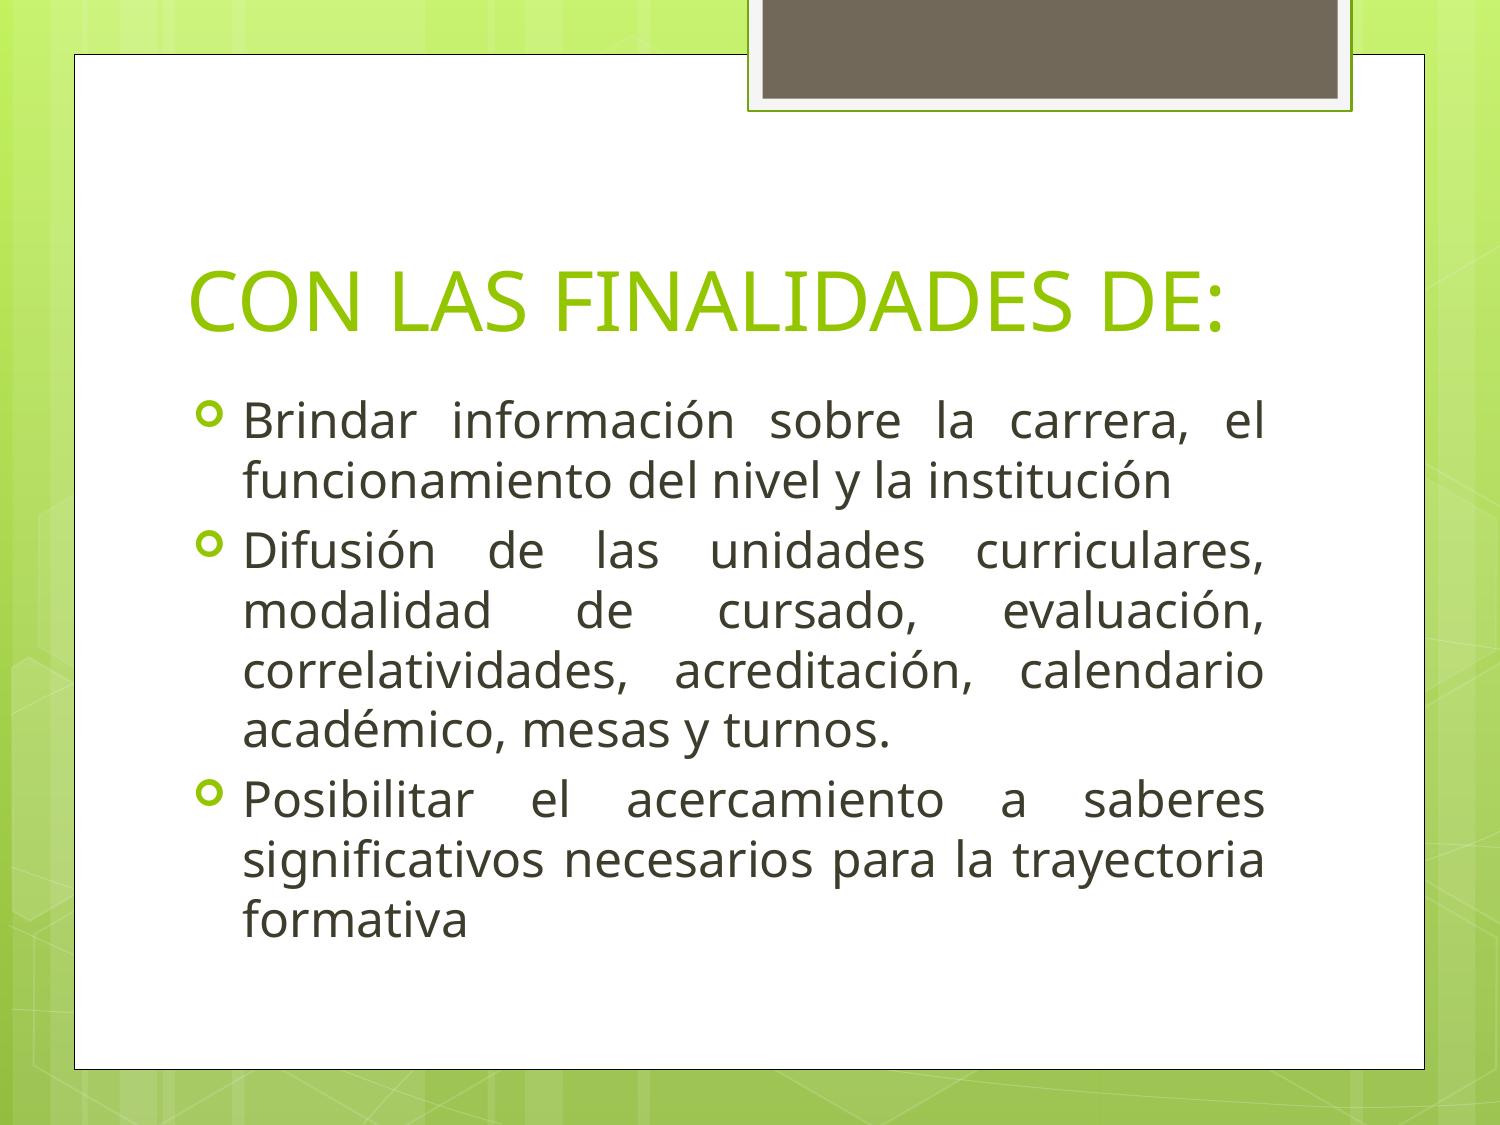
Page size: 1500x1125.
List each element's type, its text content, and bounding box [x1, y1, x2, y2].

list Brindar información sobre la carrera, el funcionamiento del nivel y la institución Difusión de las unidades curriculares, modalidad de cursado, evaluación, correlatividades, acreditación, calendario académico, mesas y turnos. Posibilitar el acercamiento a saberes significativos necesarios para la trayectoria formativa [171, 381, 1283, 957]
title CON LAS FINALIDADES DE: [171, 168, 1324, 357]
